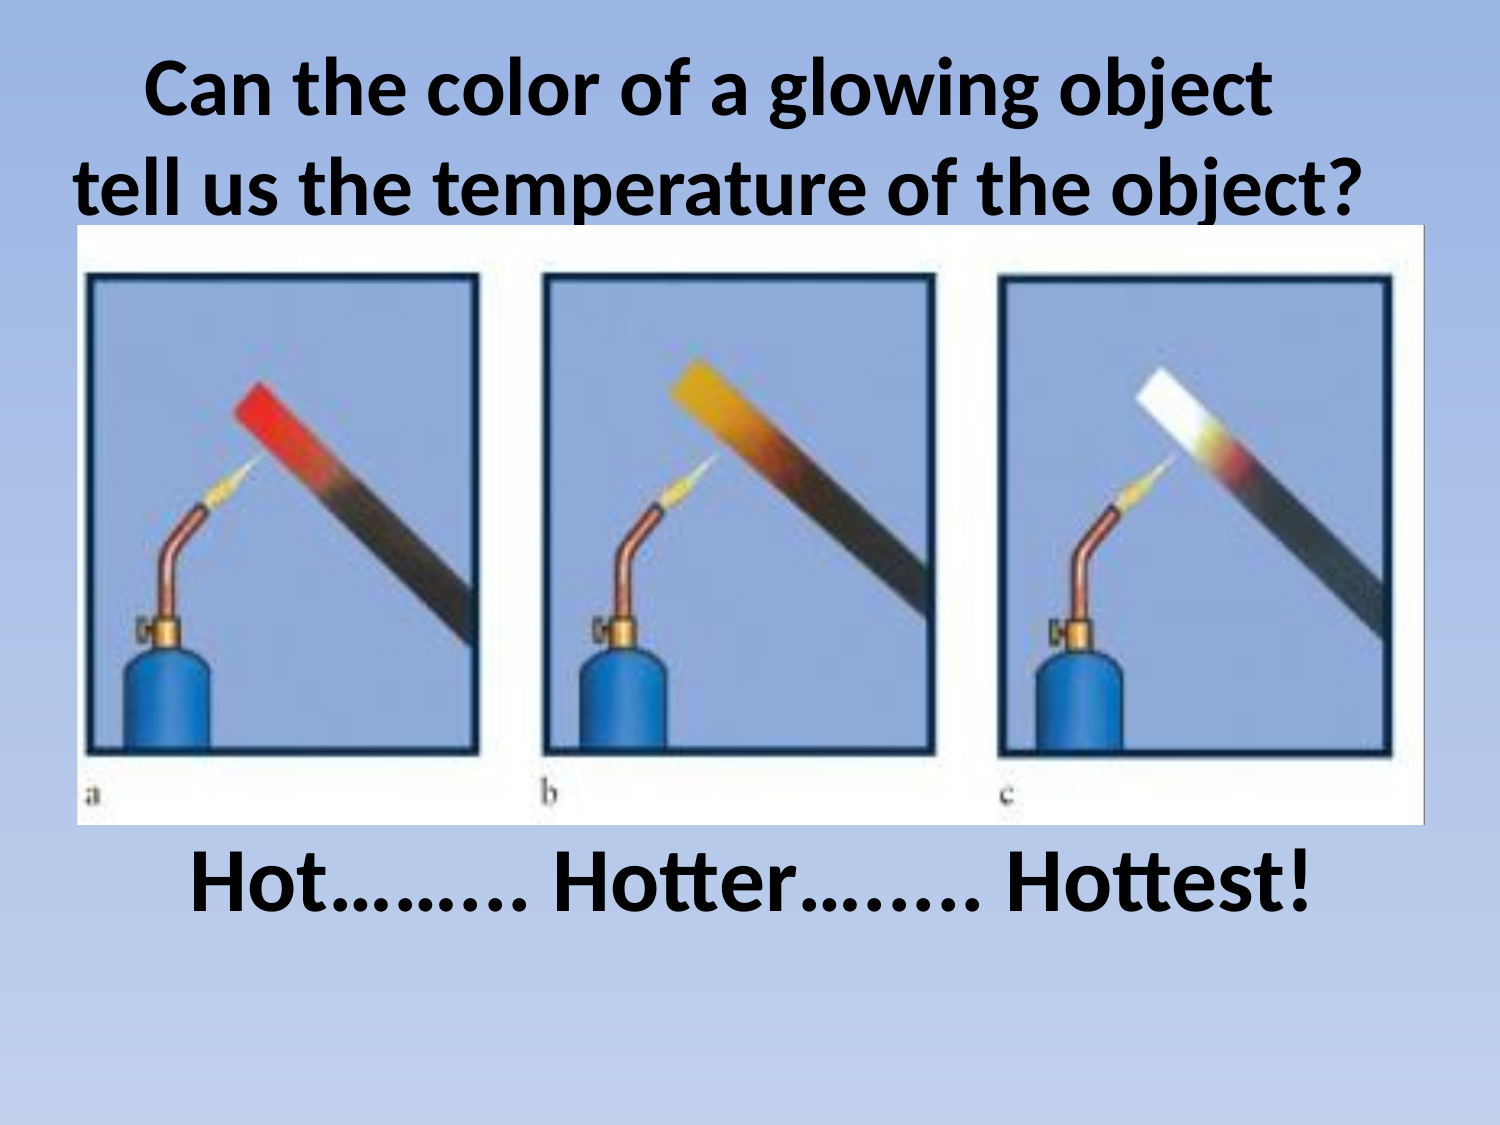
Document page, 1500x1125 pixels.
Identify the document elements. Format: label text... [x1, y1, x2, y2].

picture [77, 224, 1426, 826]
text_box Can the color of a glowing object tell us the temperature of the object? [57, 24, 1382, 240]
text_box Hot……... Hotter…..... Hottest! [174, 834, 1350, 938]
